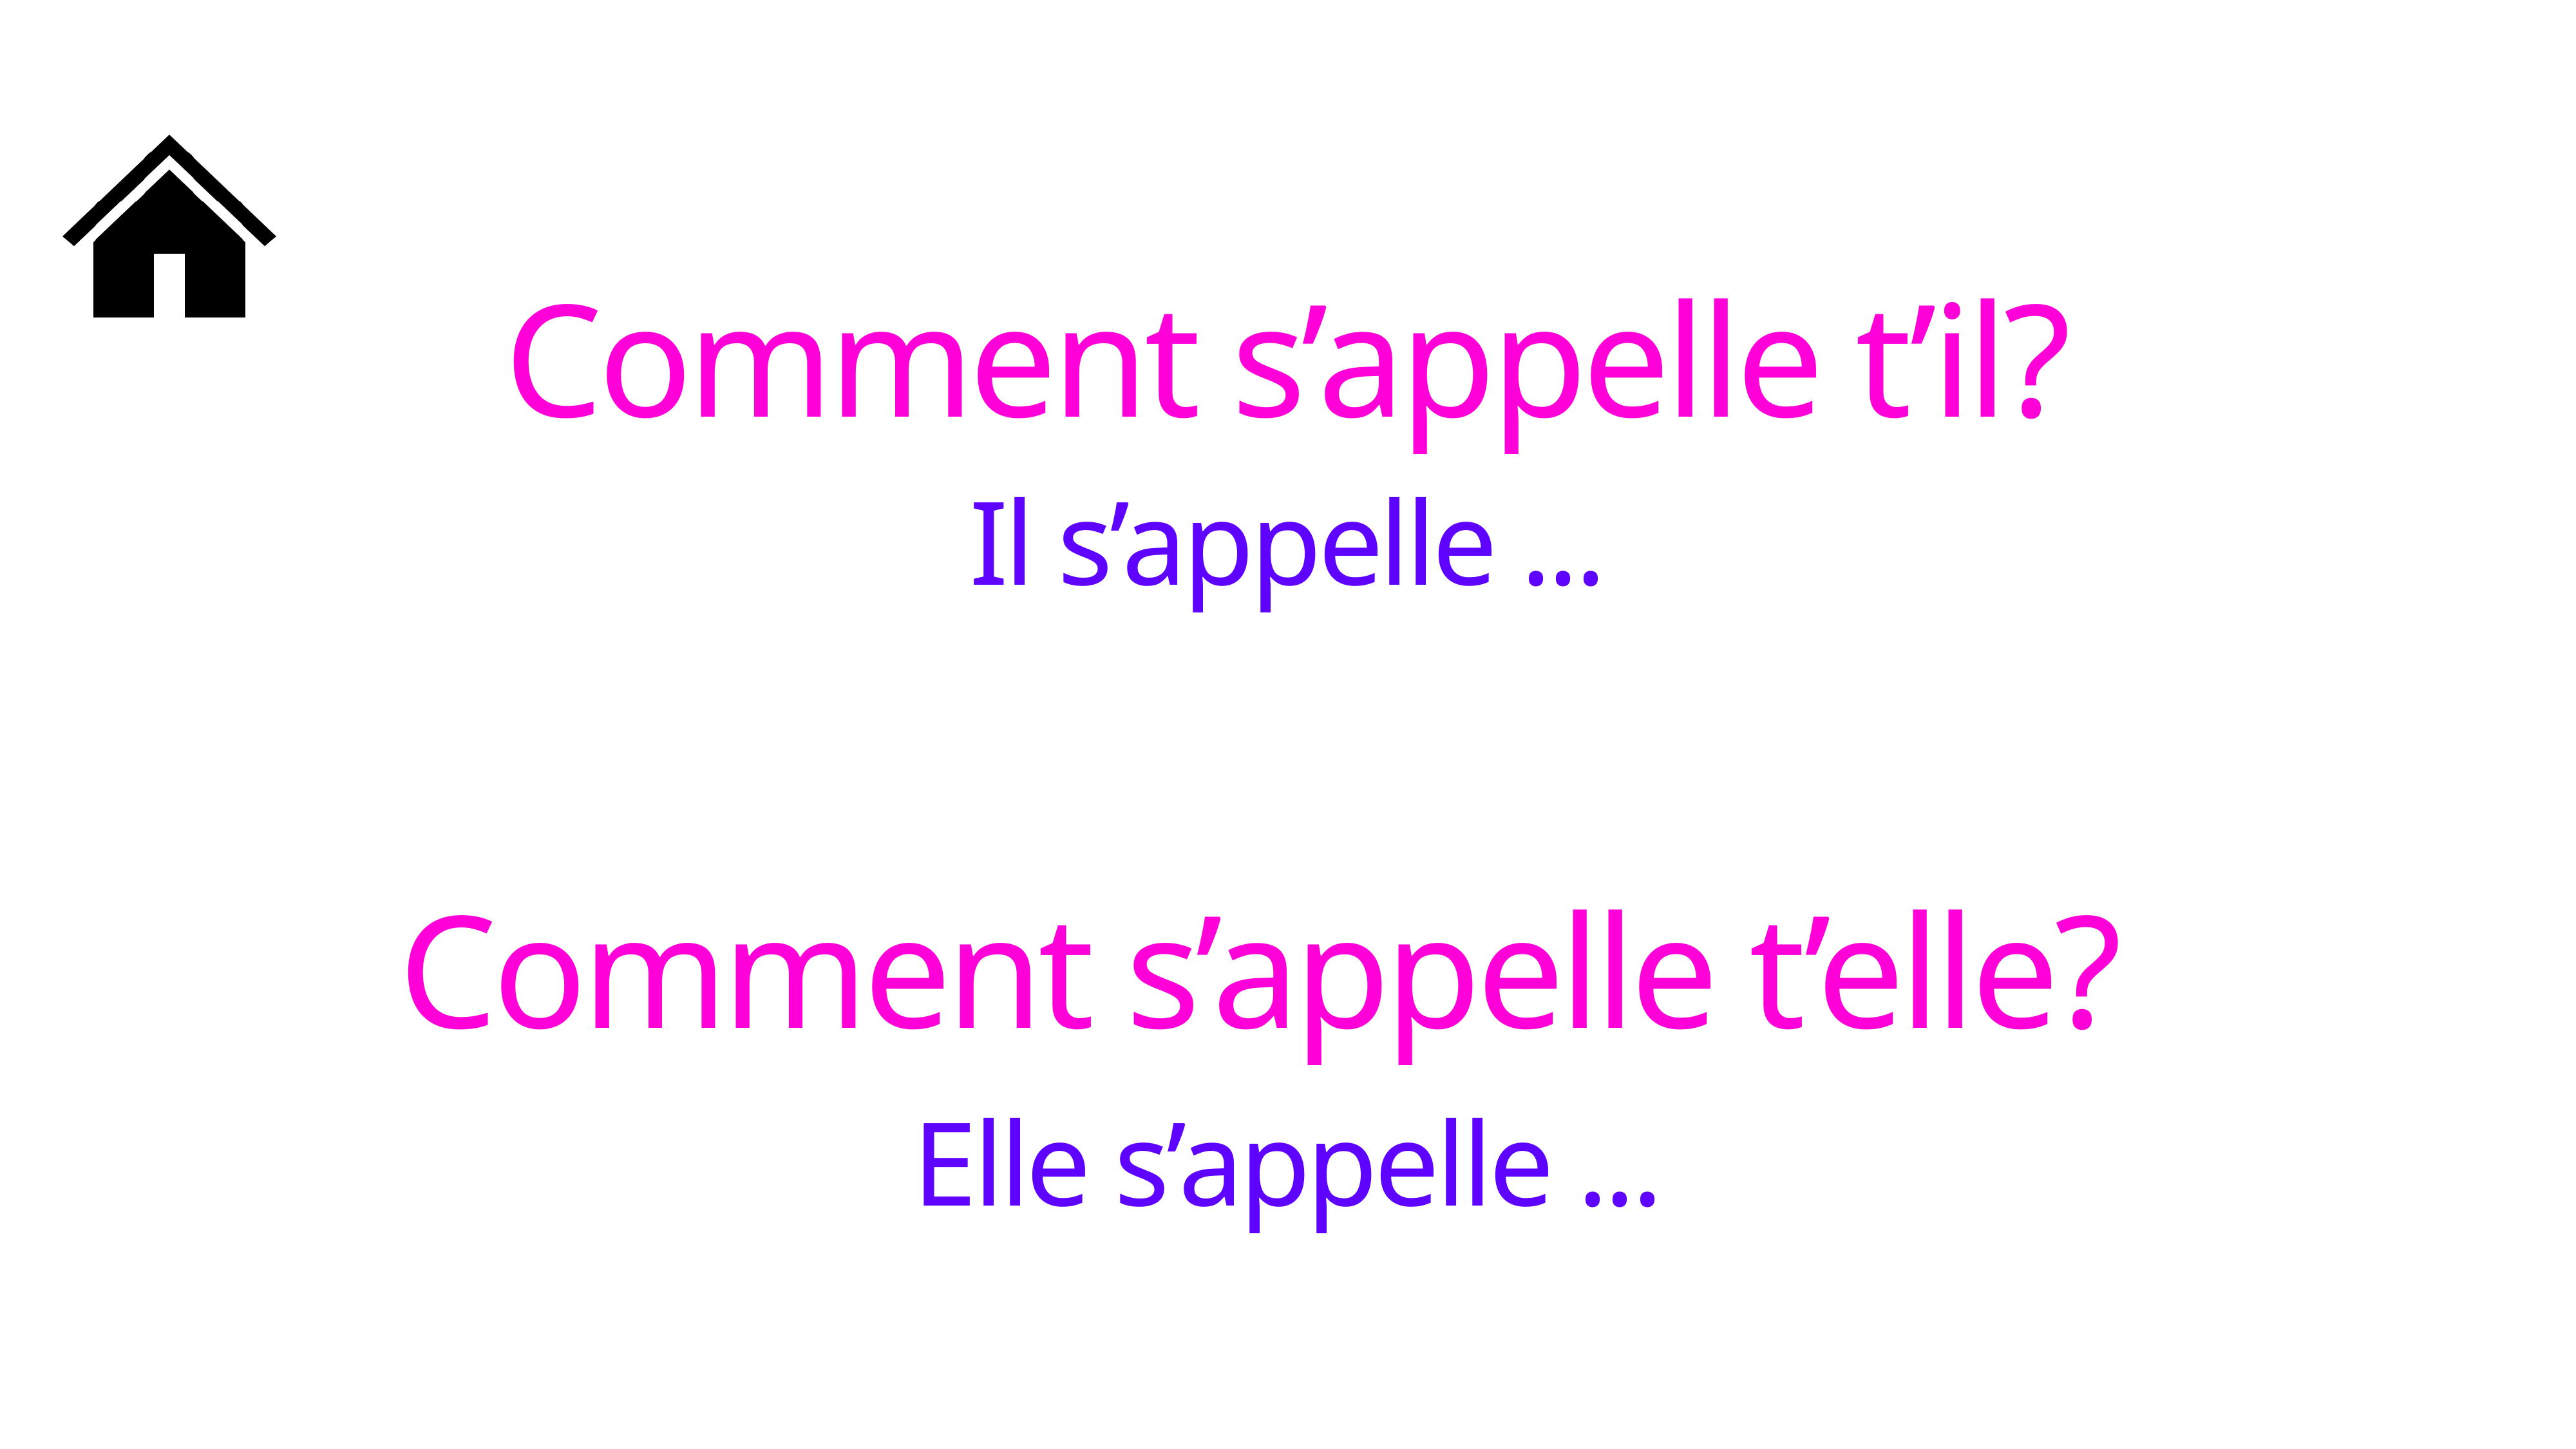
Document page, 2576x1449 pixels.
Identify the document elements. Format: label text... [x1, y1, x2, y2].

text_box Elle s’appelle ... [813, 1112, 1763, 1234]
text_box Comment s’appelle t’elle? [106, 658, 2414, 1067]
text_box Il s’appelle ... [921, 491, 1655, 612]
title Comment s’appelle t’il? [133, 46, 2443, 457]
picture [47, 104, 291, 348]
